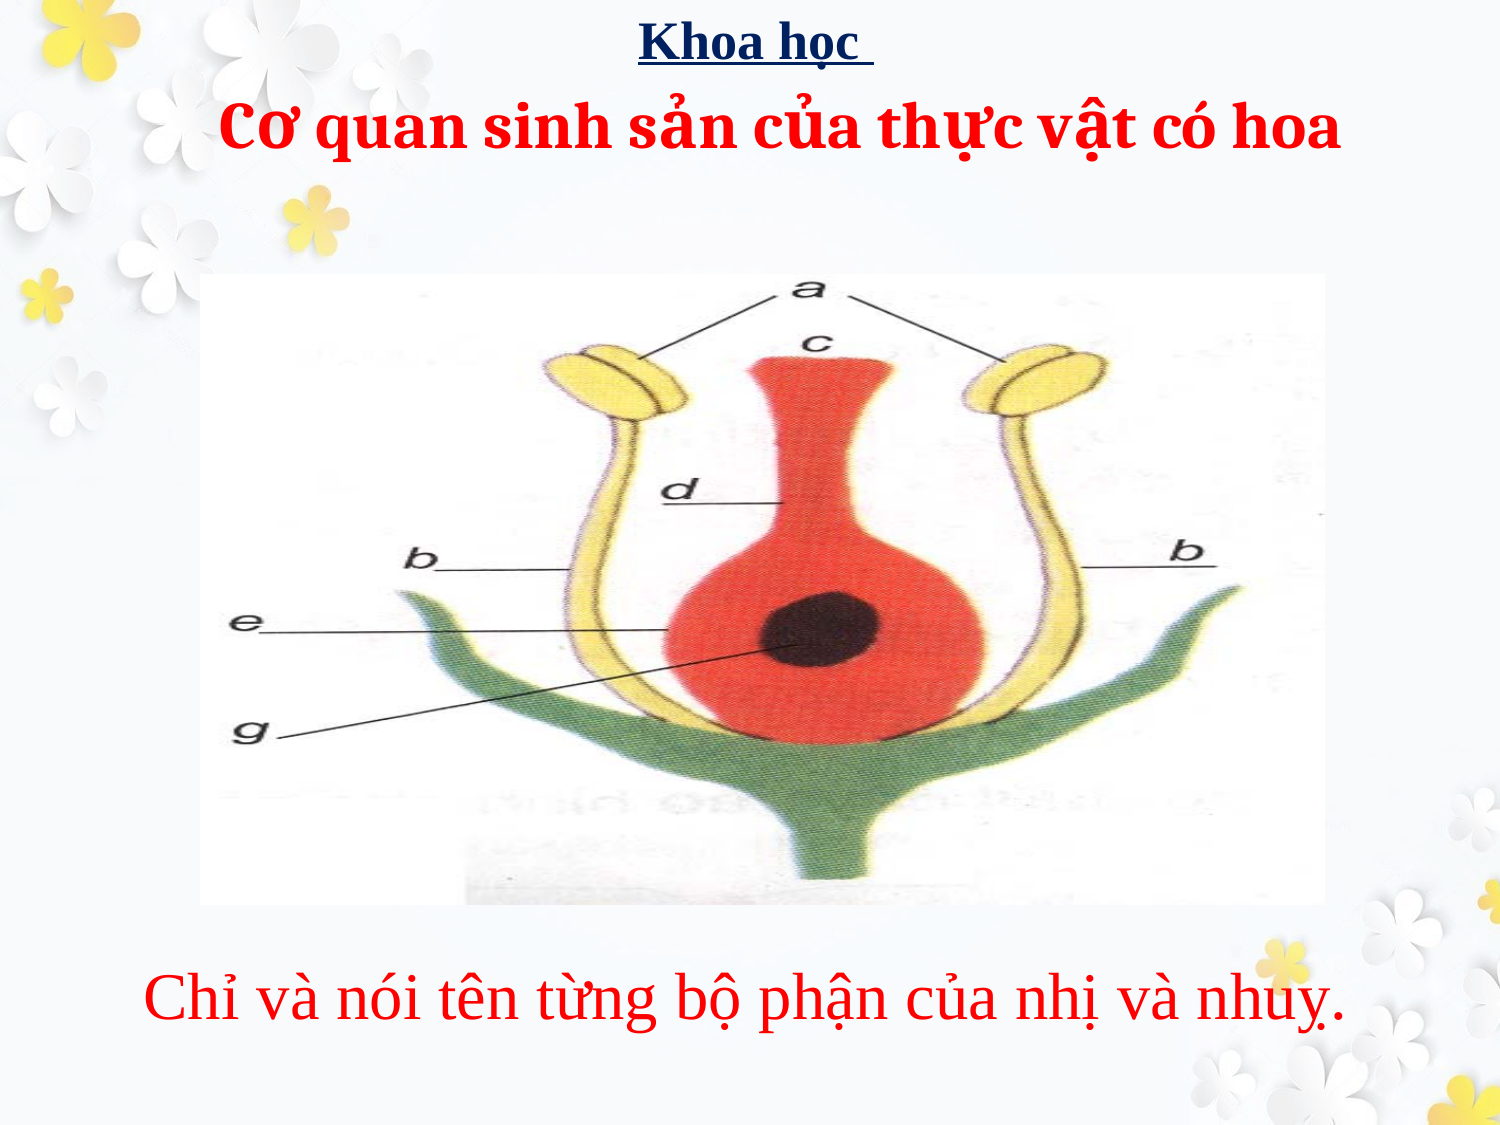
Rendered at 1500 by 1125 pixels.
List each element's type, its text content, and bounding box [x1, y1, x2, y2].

text_box Chỉ và nói tên từng bộ phận của nhị và nhuỵ. [128, 945, 1365, 1041]
text_box Cơ quan sinh sản của thực vật có hoa [37, 74, 1500, 170]
text_box Khoa học [11, 0, 1500, 78]
picture [199, 274, 1326, 905]
